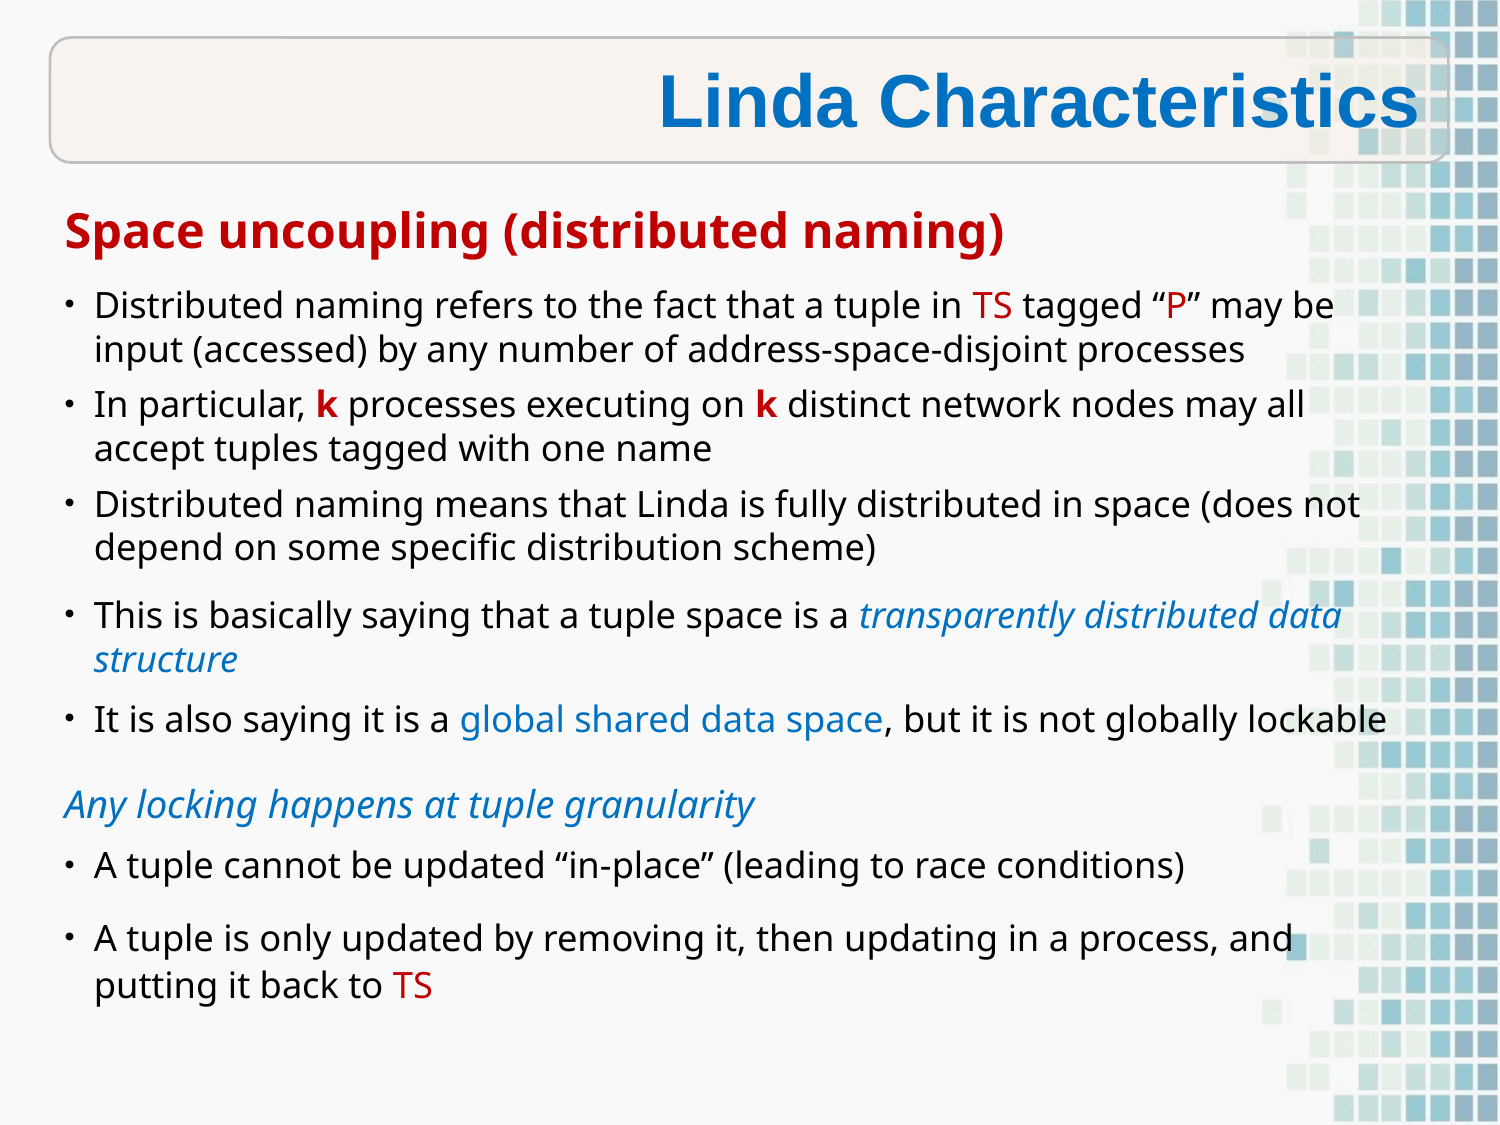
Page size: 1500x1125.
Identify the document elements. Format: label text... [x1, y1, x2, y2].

text_box Space uncoupling (distributed naming) Distributed naming refers to the fact that a tuple in TS tagged “P” may be input (accessed) by any number of address-space-disjoint processes In particular, k processes executing on k distinct network nodes may all accept tuples tagged with one name Distributed naming means that Linda is fully distributed in space (does not depend on some specific distribution scheme) This is basically saying that a tuple space is a transparently distributed data structure It is also saying it is a global shared data space, but it is not globally lockable Any locking happens at tuple granularity A tuple cannot be updated “in-place” (leading to race conditions) A tuple is only updated by removing it, then updating in a process, and putting it back to TS [49, 168, 1413, 1038]
picture [0, 0, 1500, 1125]
text_box [48, 36, 1450, 164]
list Linda Characteristics [62, 43, 1436, 152]
